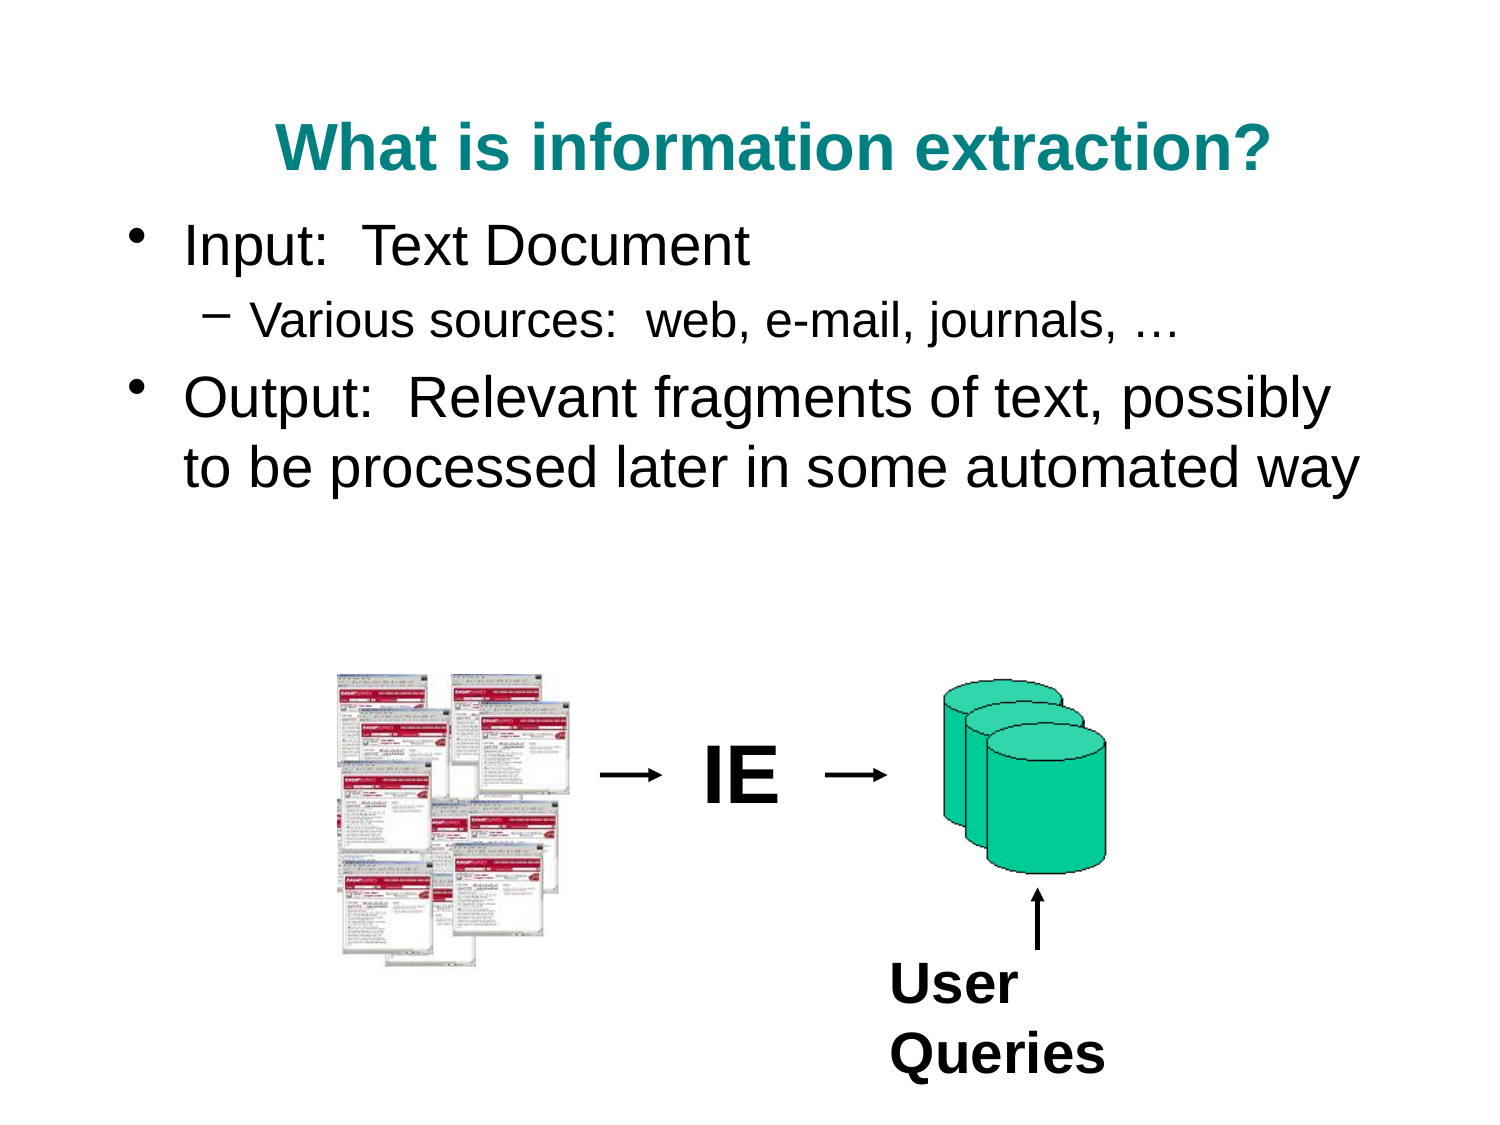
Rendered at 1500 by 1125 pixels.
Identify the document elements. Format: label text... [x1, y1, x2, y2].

text_box User Queries [874, 937, 1250, 1093]
text_box [824, 768, 888, 782]
picture [337, 674, 571, 976]
picture [937, 624, 1133, 901]
text_box [599, 768, 663, 782]
list Input: Text Document Various sources: web, e-mail, journals, … Output: Relevant fragments of text, possibly to be processed later in some automated way [112, 199, 1388, 651]
text_box IE [687, 712, 813, 828]
title What is information extraction? [137, 49, 1413, 238]
